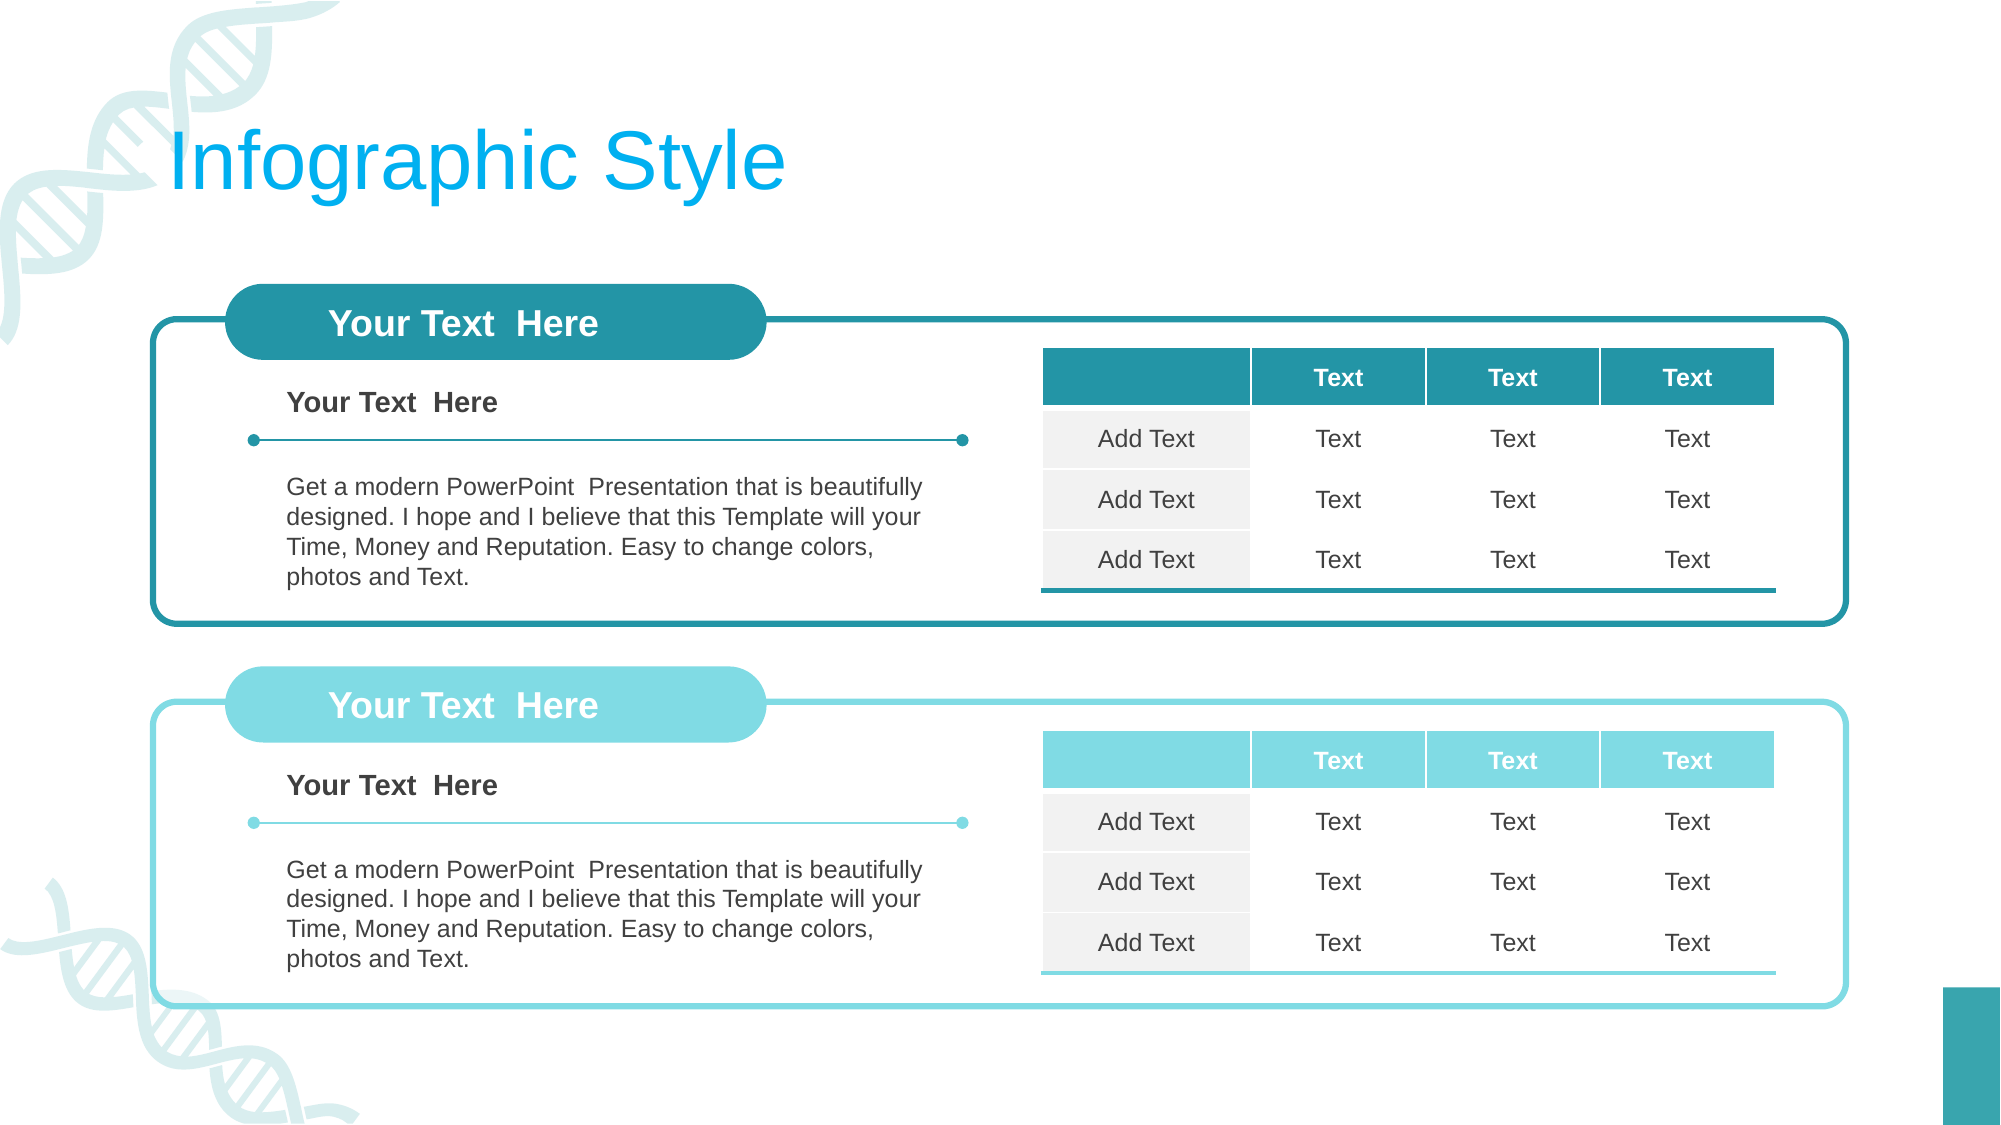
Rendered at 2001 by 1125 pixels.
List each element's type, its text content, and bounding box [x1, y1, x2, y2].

table_cell Text [1252, 411, 1425, 468]
text_box [151, 318, 1848, 625]
table_cell Add Text [1043, 470, 1250, 529]
text_box [223, 665, 768, 744]
table_cell Text [1252, 794, 1425, 851]
table_cell Text [1601, 531, 1774, 588]
text_box Get a modern PowerPoint Presentation that is beautifully designed. I hope and I believe that this Template will your Time, Money and Reputation. Easy to change colors, photos and Text. [271, 463, 958, 598]
text_box [151, 700, 1848, 1008]
table_cell Text [1427, 794, 1599, 851]
table_header Text [1427, 731, 1599, 788]
text_box Get a modern PowerPoint Presentation that is beautifully designed. I hope and I believe that this Template will your Time, Money and Reputation. Easy to change colors, photos and Text. [271, 845, 958, 981]
table_header Text [1601, 348, 1774, 405]
table_header Text [1427, 348, 1599, 405]
table_cell Text [1252, 470, 1425, 529]
text_box [223, 282, 768, 361]
table_cell Text [1601, 913, 1774, 971]
table_cell Text [1601, 853, 1774, 912]
table_cell Text [1252, 531, 1425, 588]
table_cell Text [1252, 913, 1425, 971]
text_box Your Text Here [271, 376, 674, 426]
text_box Your Text Here [271, 758, 674, 809]
table_header Text [1252, 348, 1425, 405]
table_cell Add Text [1043, 913, 1250, 971]
table_cell Text [1601, 470, 1774, 529]
table_cell Add Text [1043, 853, 1250, 912]
table_cell Text [1252, 853, 1425, 912]
table_header [1043, 731, 1250, 788]
table_cell Text [1427, 411, 1599, 468]
table_cell Add Text [1043, 794, 1250, 851]
table_cell Text [1601, 411, 1774, 468]
table_cell Text [1427, 913, 1599, 971]
table_cell Text [1427, 853, 1599, 912]
table_cell Add Text [1043, 531, 1250, 588]
table_cell Text [1427, 470, 1599, 529]
list Infographic Style [152, 114, 2000, 234]
table_cell Add Text [1043, 411, 1250, 468]
table_cell Text [1427, 531, 1599, 588]
table_header Text [1252, 731, 1425, 788]
text_box Your Text Here [313, 674, 679, 734]
table_cell Text [1601, 794, 1774, 851]
table_header Text [1601, 731, 1774, 788]
text_box Your Text Here [313, 291, 679, 352]
table_header [1043, 348, 1250, 405]
